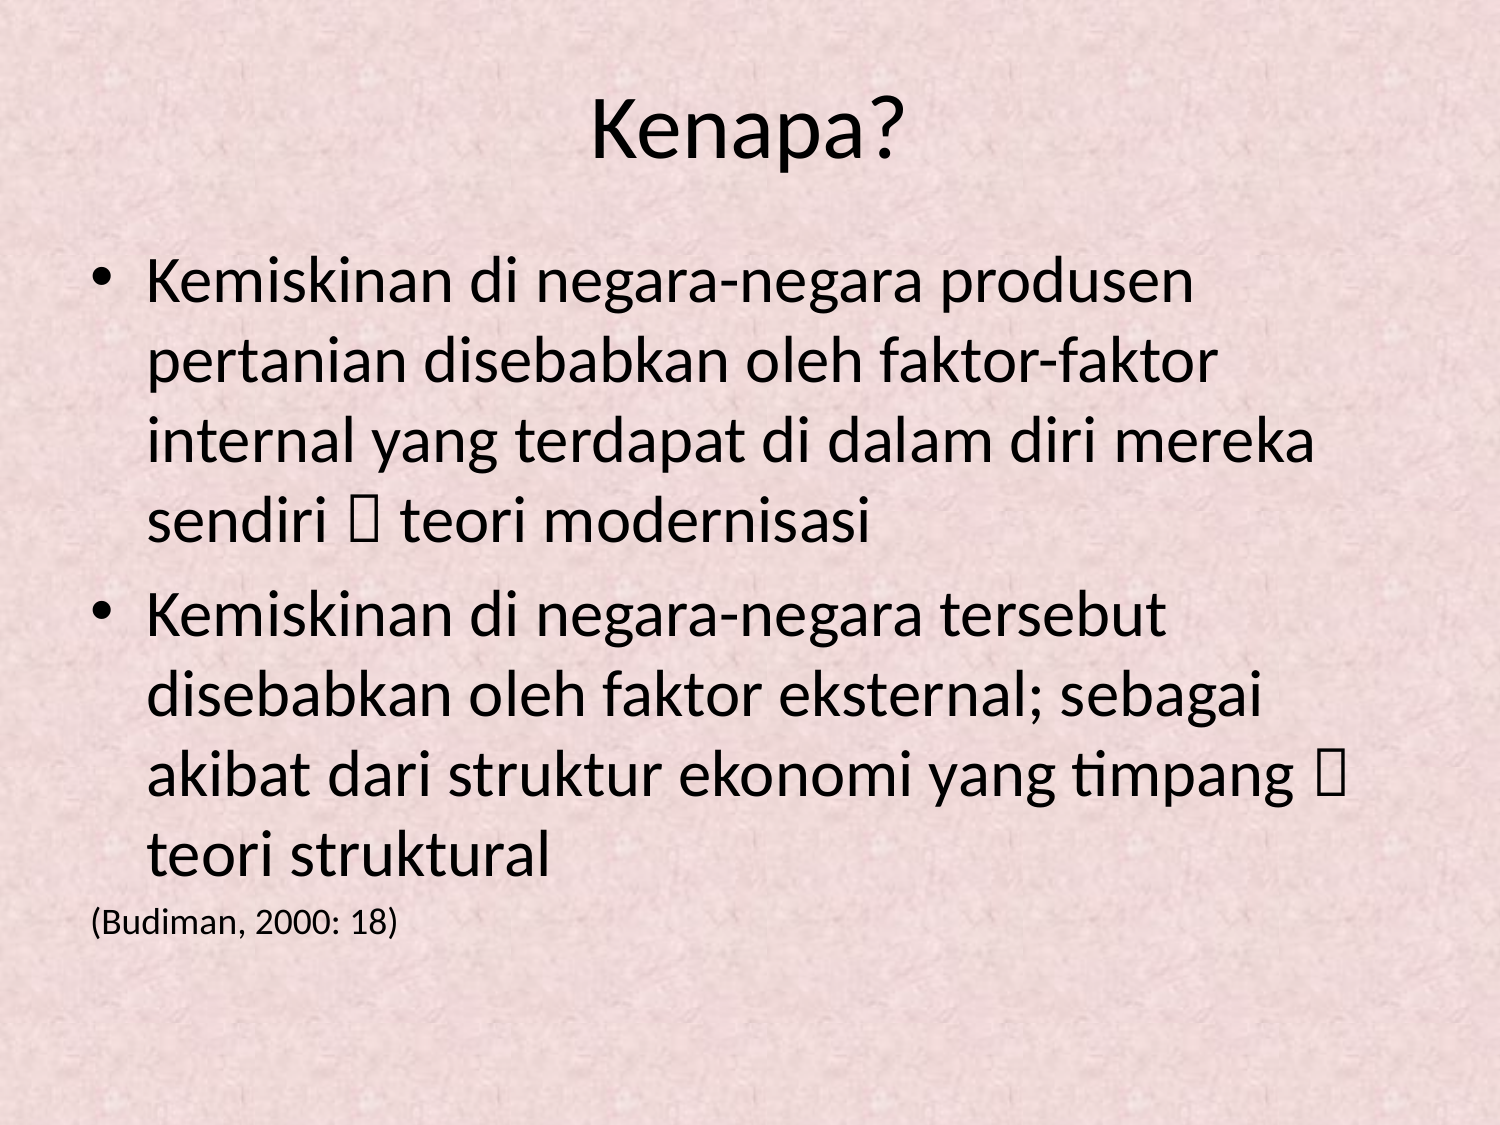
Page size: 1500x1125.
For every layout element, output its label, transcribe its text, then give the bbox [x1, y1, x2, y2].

list Kemiskinan di negara-negara produsen pertanian disebabkan oleh faktor-faktor internal yang terdapat di dalam diri mereka sendiri  teori modernisasi Kemiskinan di negara-negara tersebut disebabkan oleh faktor eksternal; sebagai akibat dari struktur ekonomi yang timpang  teori struktural (Budiman, 2000: 18) [75, 228, 1425, 1005]
title Kenapa? [75, 45, 1425, 200]
